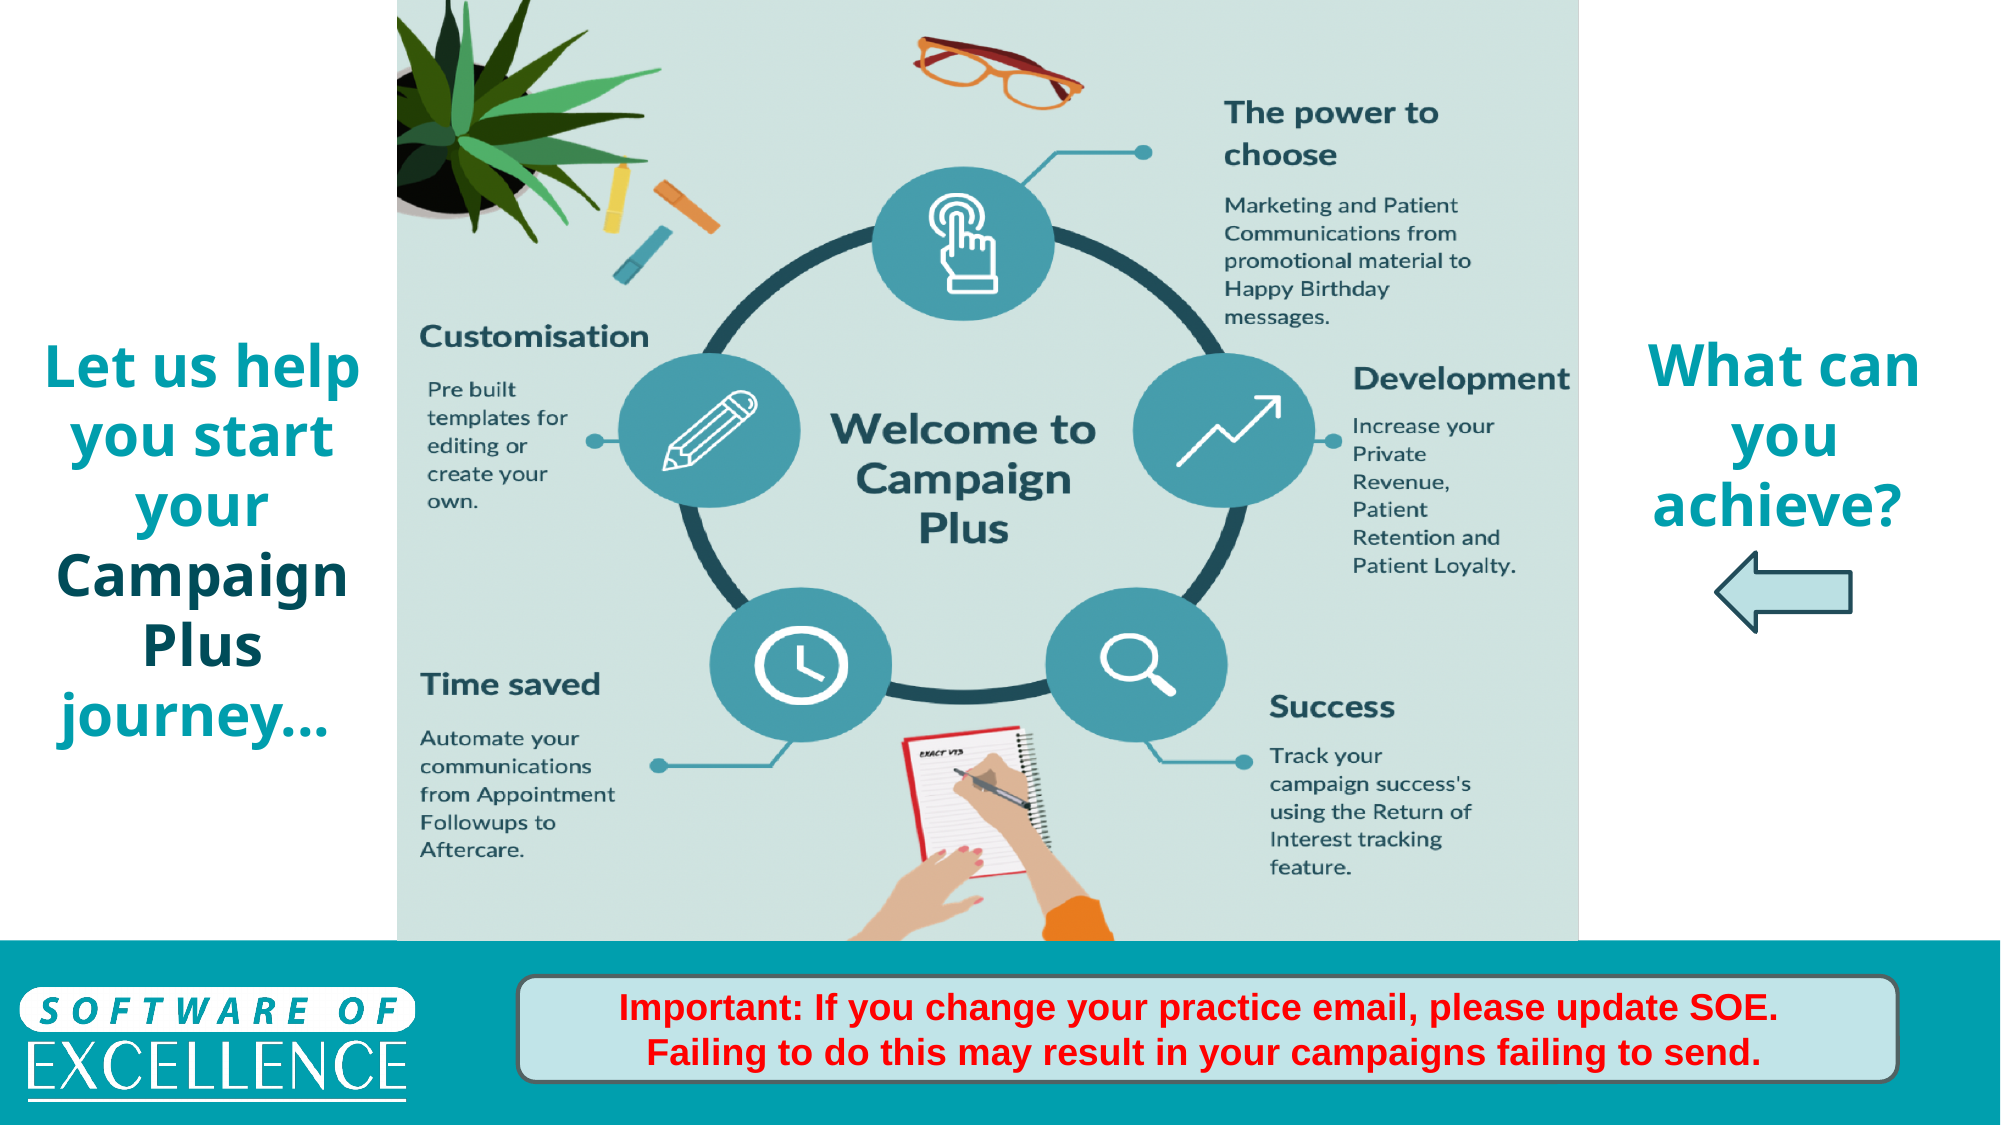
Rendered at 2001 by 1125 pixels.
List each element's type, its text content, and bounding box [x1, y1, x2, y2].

text_box [1713, 550, 1853, 634]
text_box [515, 973, 1900, 1085]
picture [397, 0, 1579, 941]
text_box Let us help you start your Campaign Plus journey... [19, 321, 386, 756]
text_box What can you achieve? [1602, 320, 1969, 546]
text_box Important: If you change your practice email, please update SOE. Failing to do this may result in your campaigns failing to send. [543, 975, 1866, 1081]
